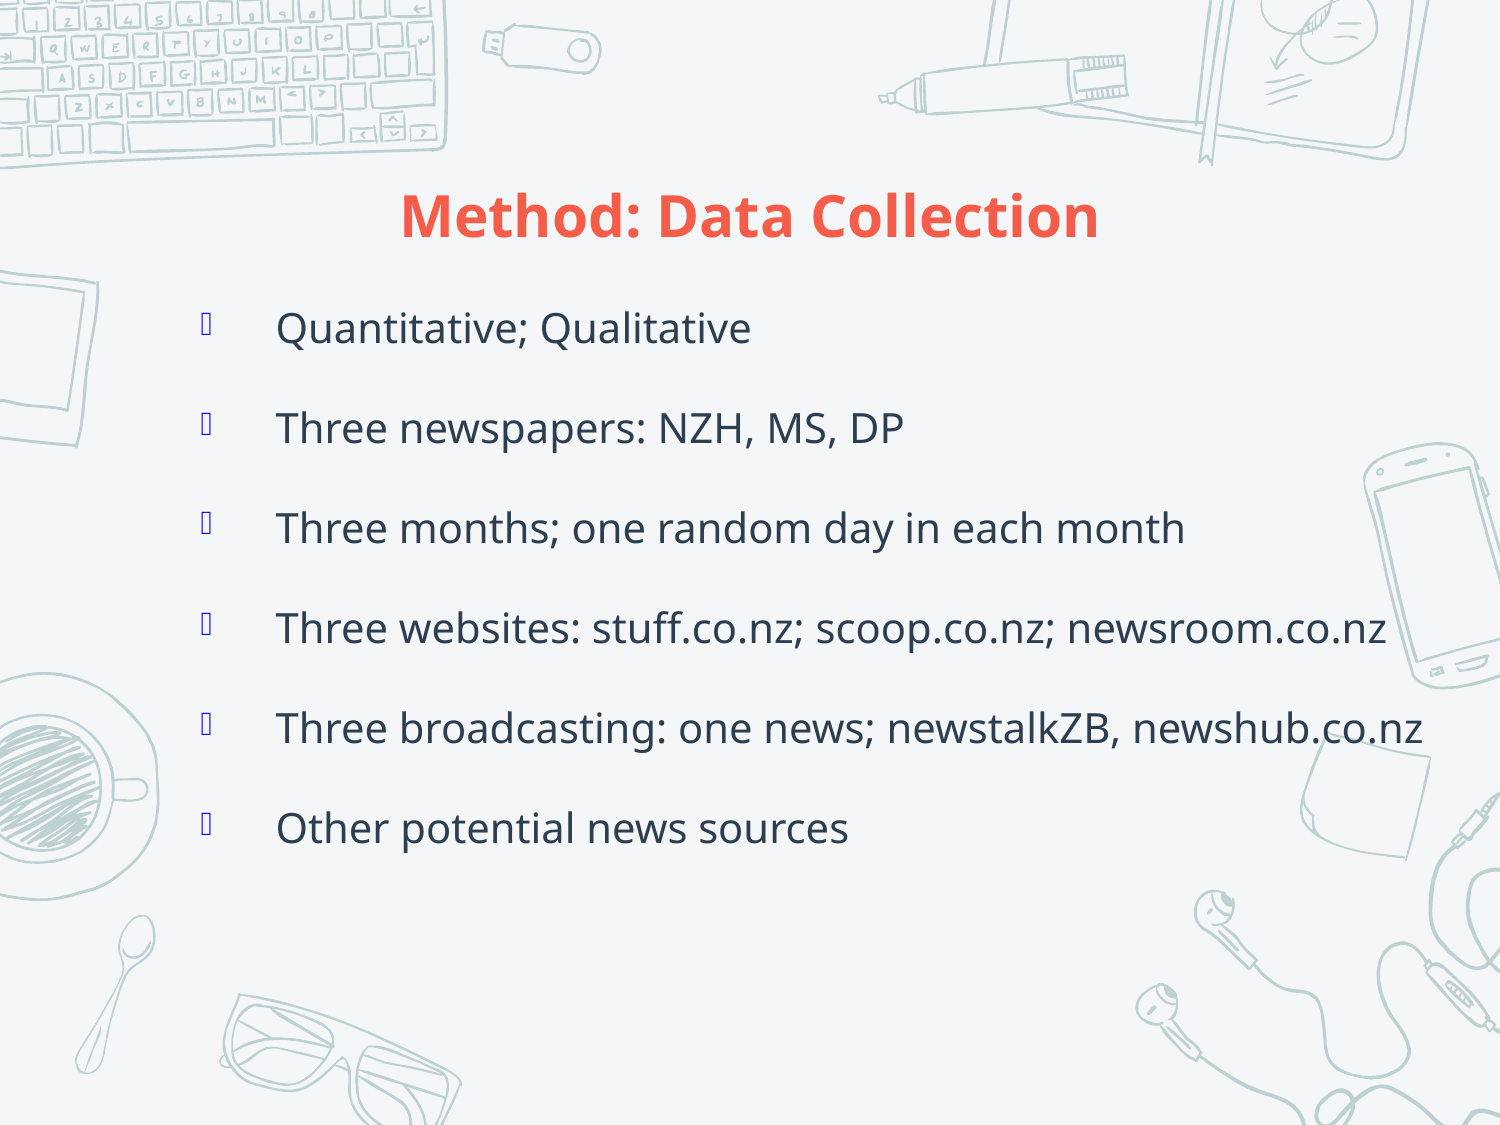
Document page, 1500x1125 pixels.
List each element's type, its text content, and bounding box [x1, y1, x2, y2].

title Method: Data Collection [185, 136, 1315, 264]
list Quantitative; Qualitative Three newspapers: NZH, MS, DP Three months; one random day in each month Three websites: stuff.co.nz; scoop.co.nz; newsroom.co.nz Three broadcasting: one news; newstalkZB, newshub.co.nz Other potential news sources [185, 287, 1500, 1053]
